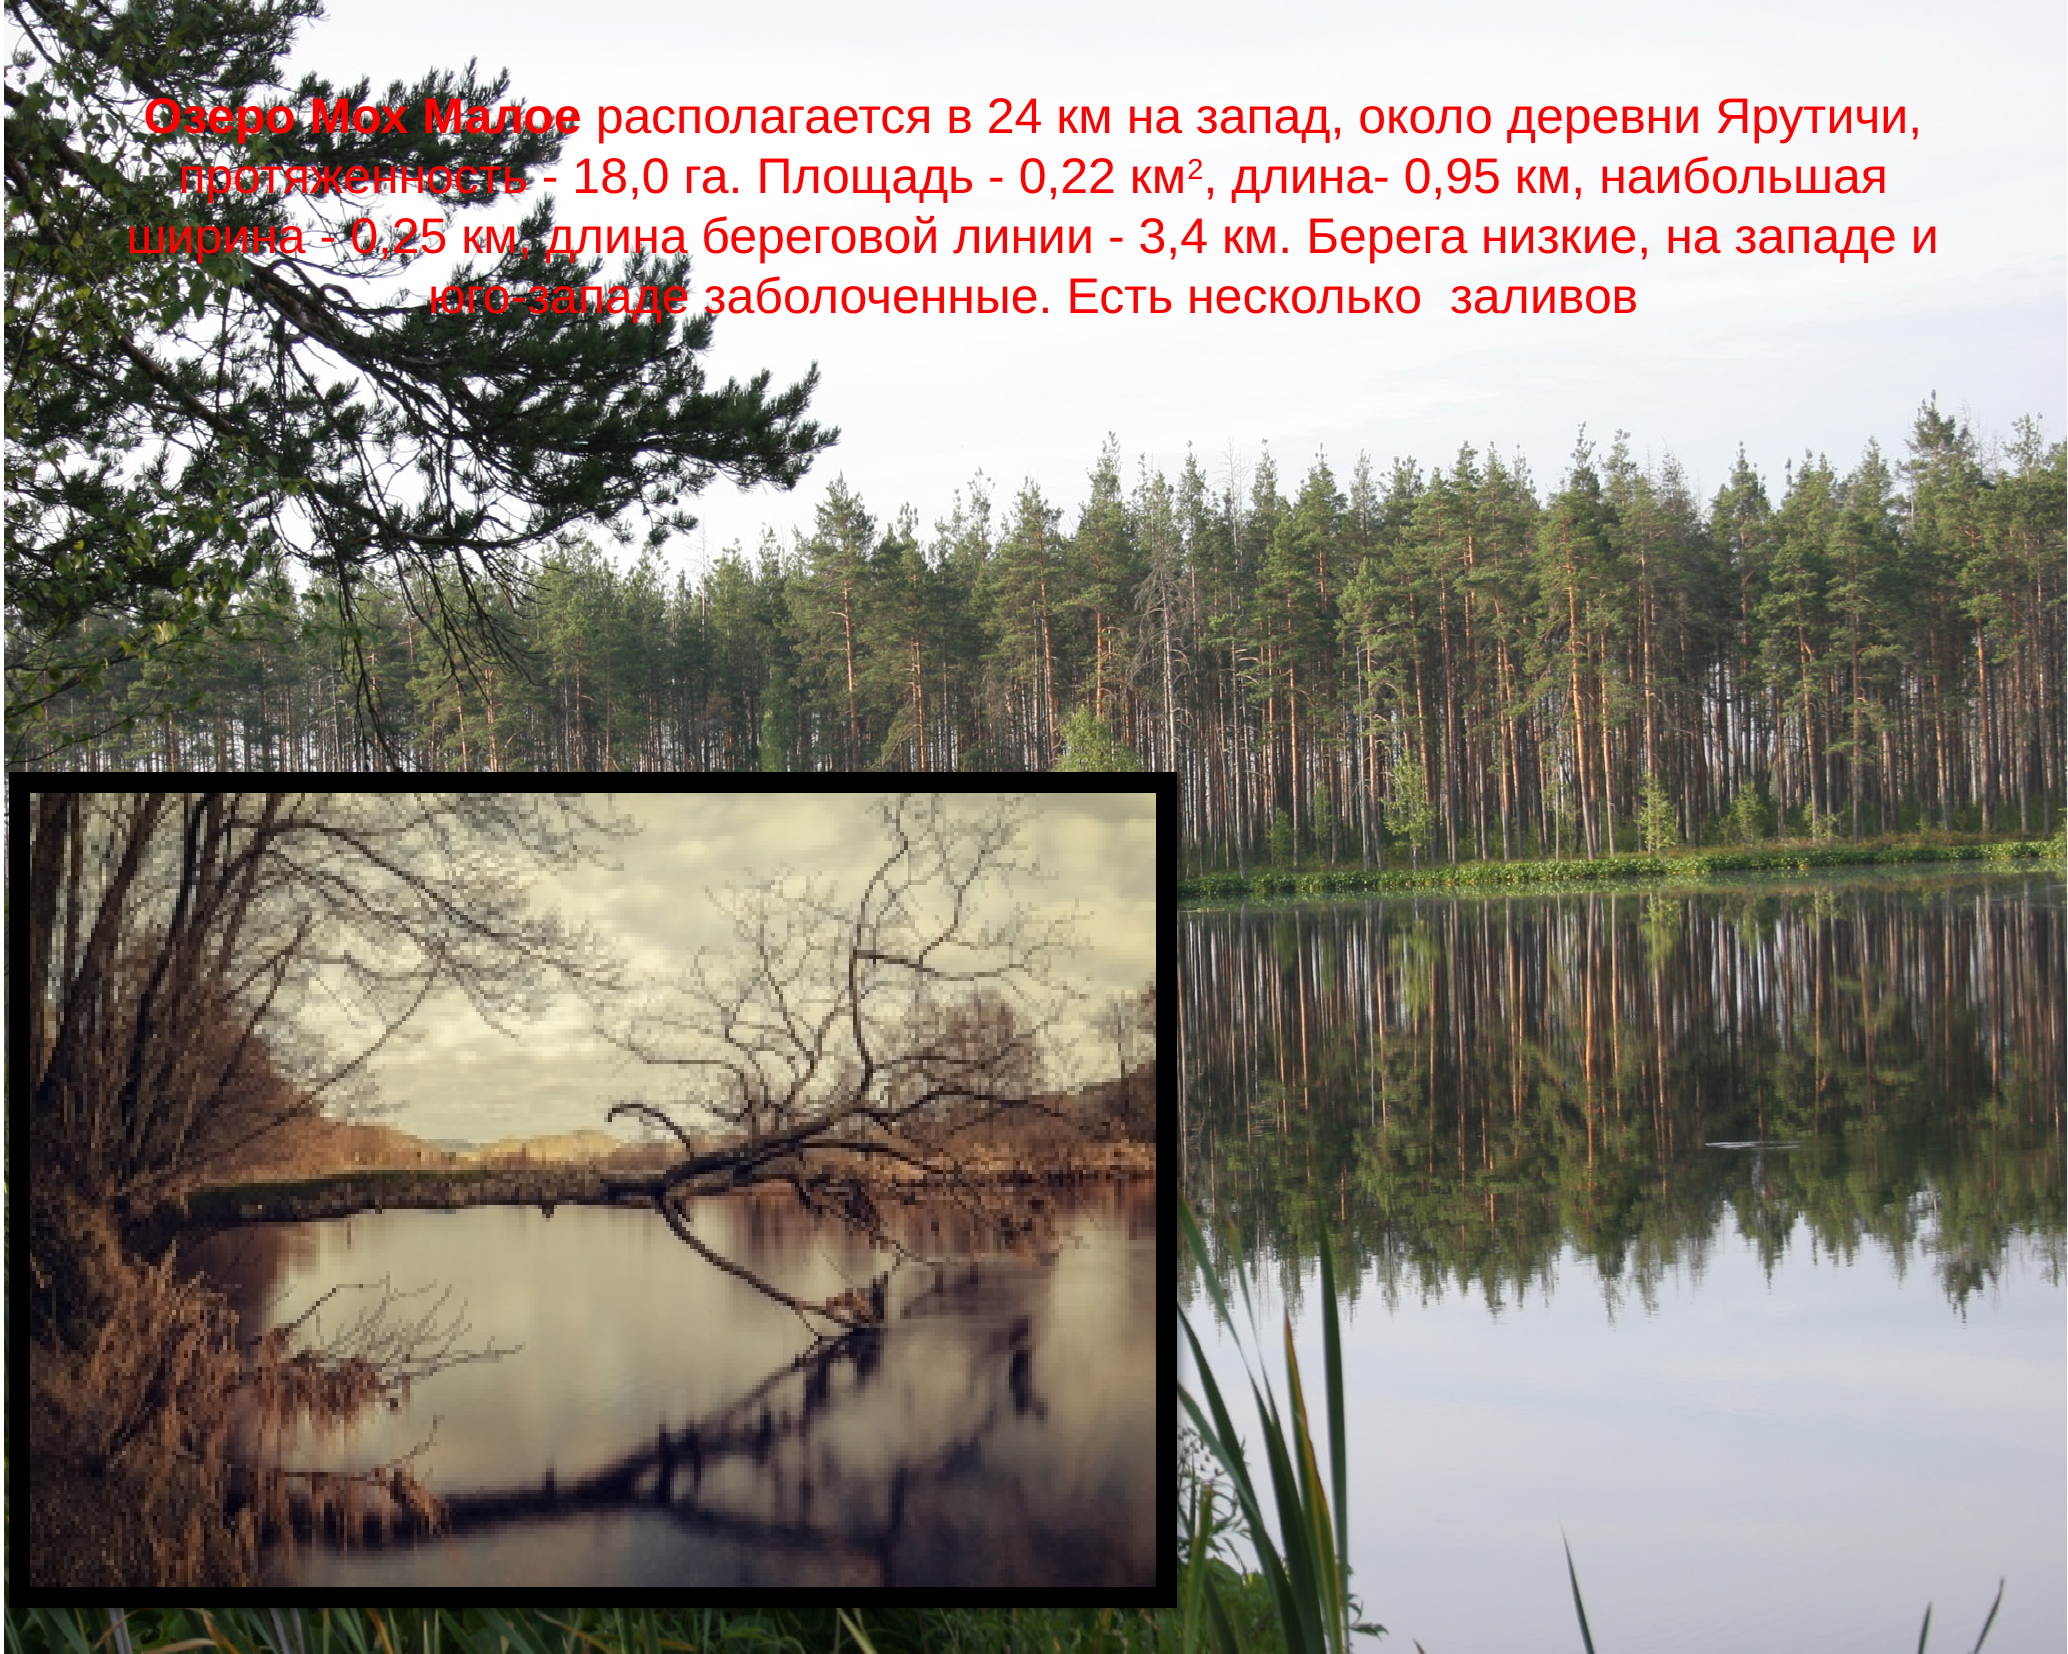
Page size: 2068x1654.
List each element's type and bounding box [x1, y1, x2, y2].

picture [29, 792, 1157, 1588]
list [3, 0, 2068, 1654]
